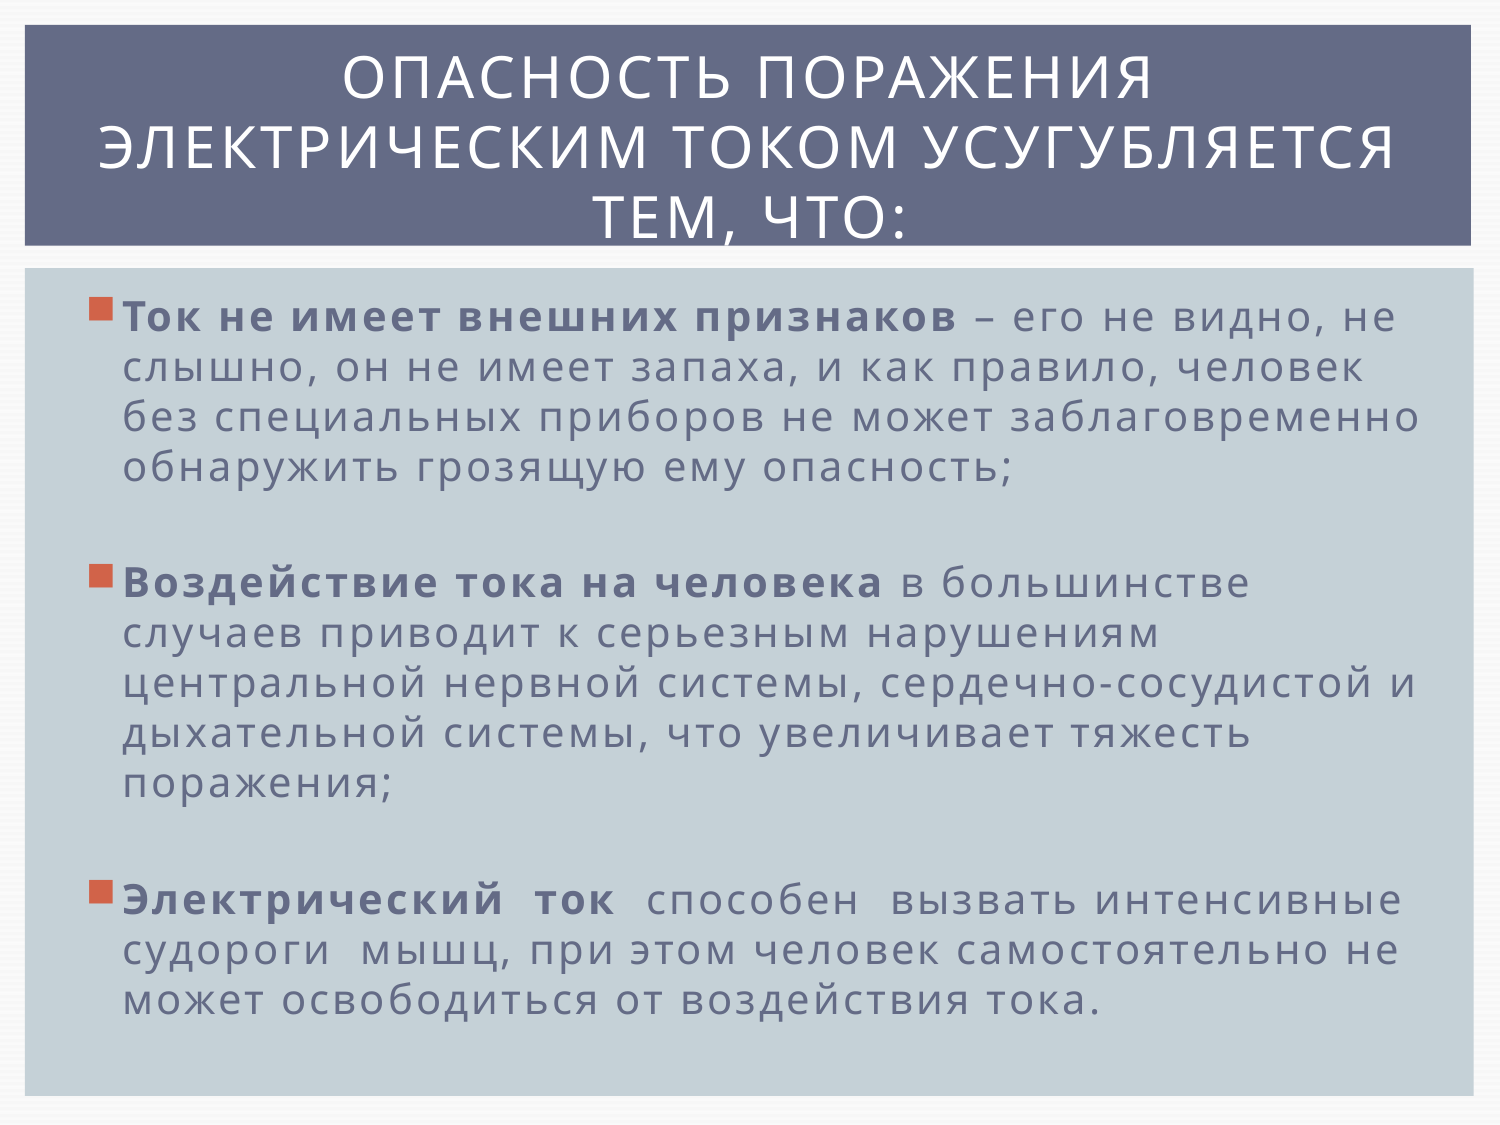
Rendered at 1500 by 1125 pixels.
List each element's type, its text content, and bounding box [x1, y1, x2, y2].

title ОПАСНОСТЬ ПОРАЖЕНИЯ ЭЛЕКТРИЧЕСКИМ ТОКОМ УСУГУБЛЯЕТСЯ ТЕМ, ЧТО: [62, 58, 1438, 232]
list Ток не имеет внешних признаков – его не видно, не слышно, он не имеет запаха, и как правило, человек без специальных приборов не может заблаговременно обнаружить грозящую ему опасность; Воздействие тока на человека в большинстве случаев приводит к серьезным нарушениям центральной нервной системы, сердечно-сосудистой и дыхательной системы, что увеличивает тяжесть поражения; Электрический ток способен вызвать интенсивные судороги мышц, при этом человек самостоятельно не может освободиться от воздействия тока. [62, 281, 1442, 1094]
